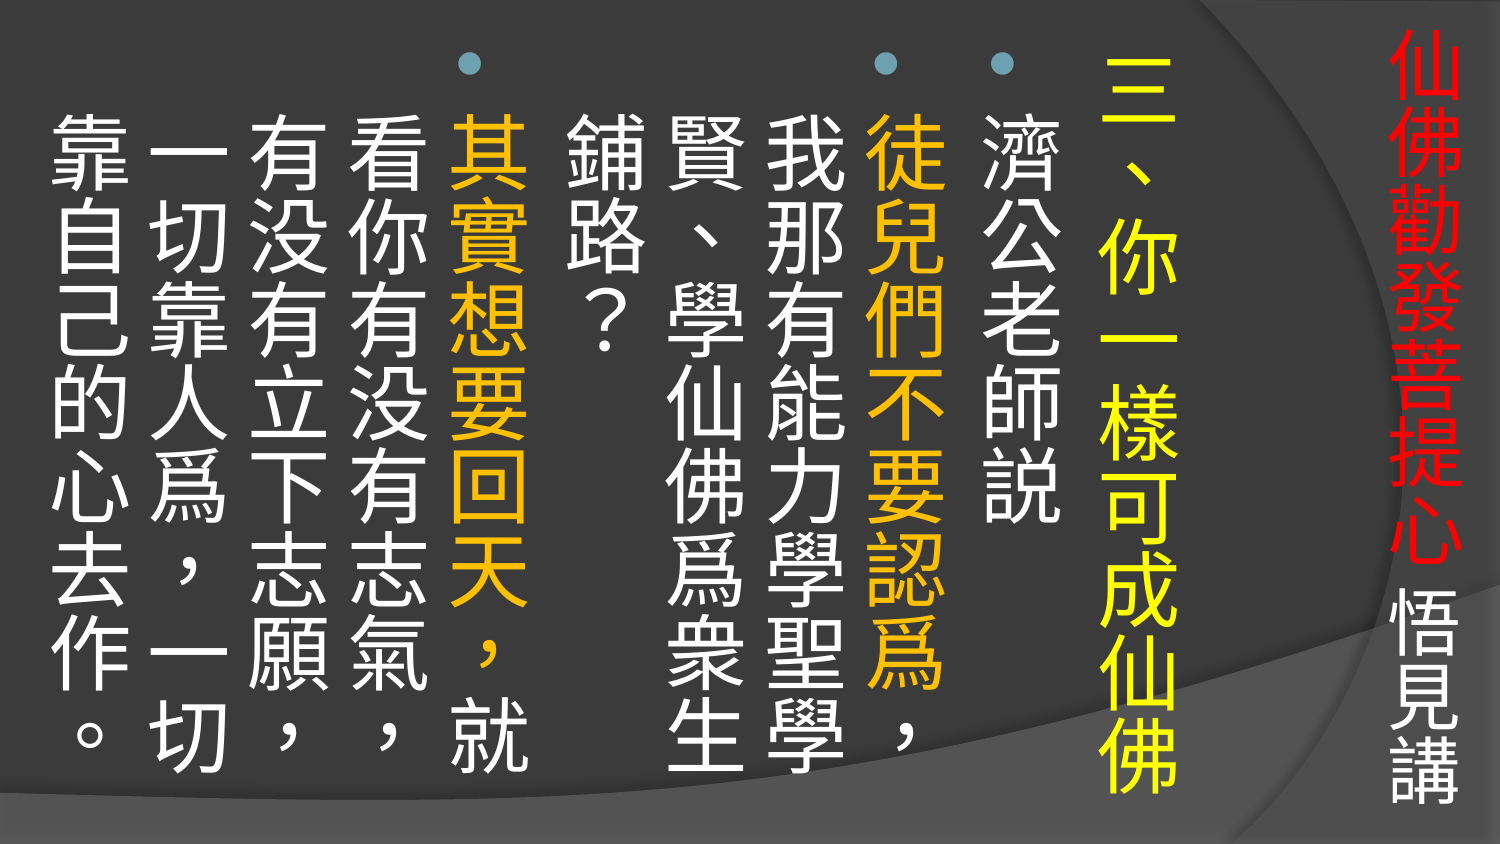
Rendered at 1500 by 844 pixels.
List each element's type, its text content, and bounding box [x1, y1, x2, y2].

title 仙佛勸發菩提心 悟見講 [1364, 18, 1483, 816]
list 三、你一樣可成仙佛 濟公老師説 徒兒們不要認爲，我那有能力學聖學賢、學仙佛爲衆生鋪路？ 其實想要回天，就看你有没有志氣，有没有立下志願，一切靠人爲，一切靠自己的心去作。 [29, 27, 1365, 820]
